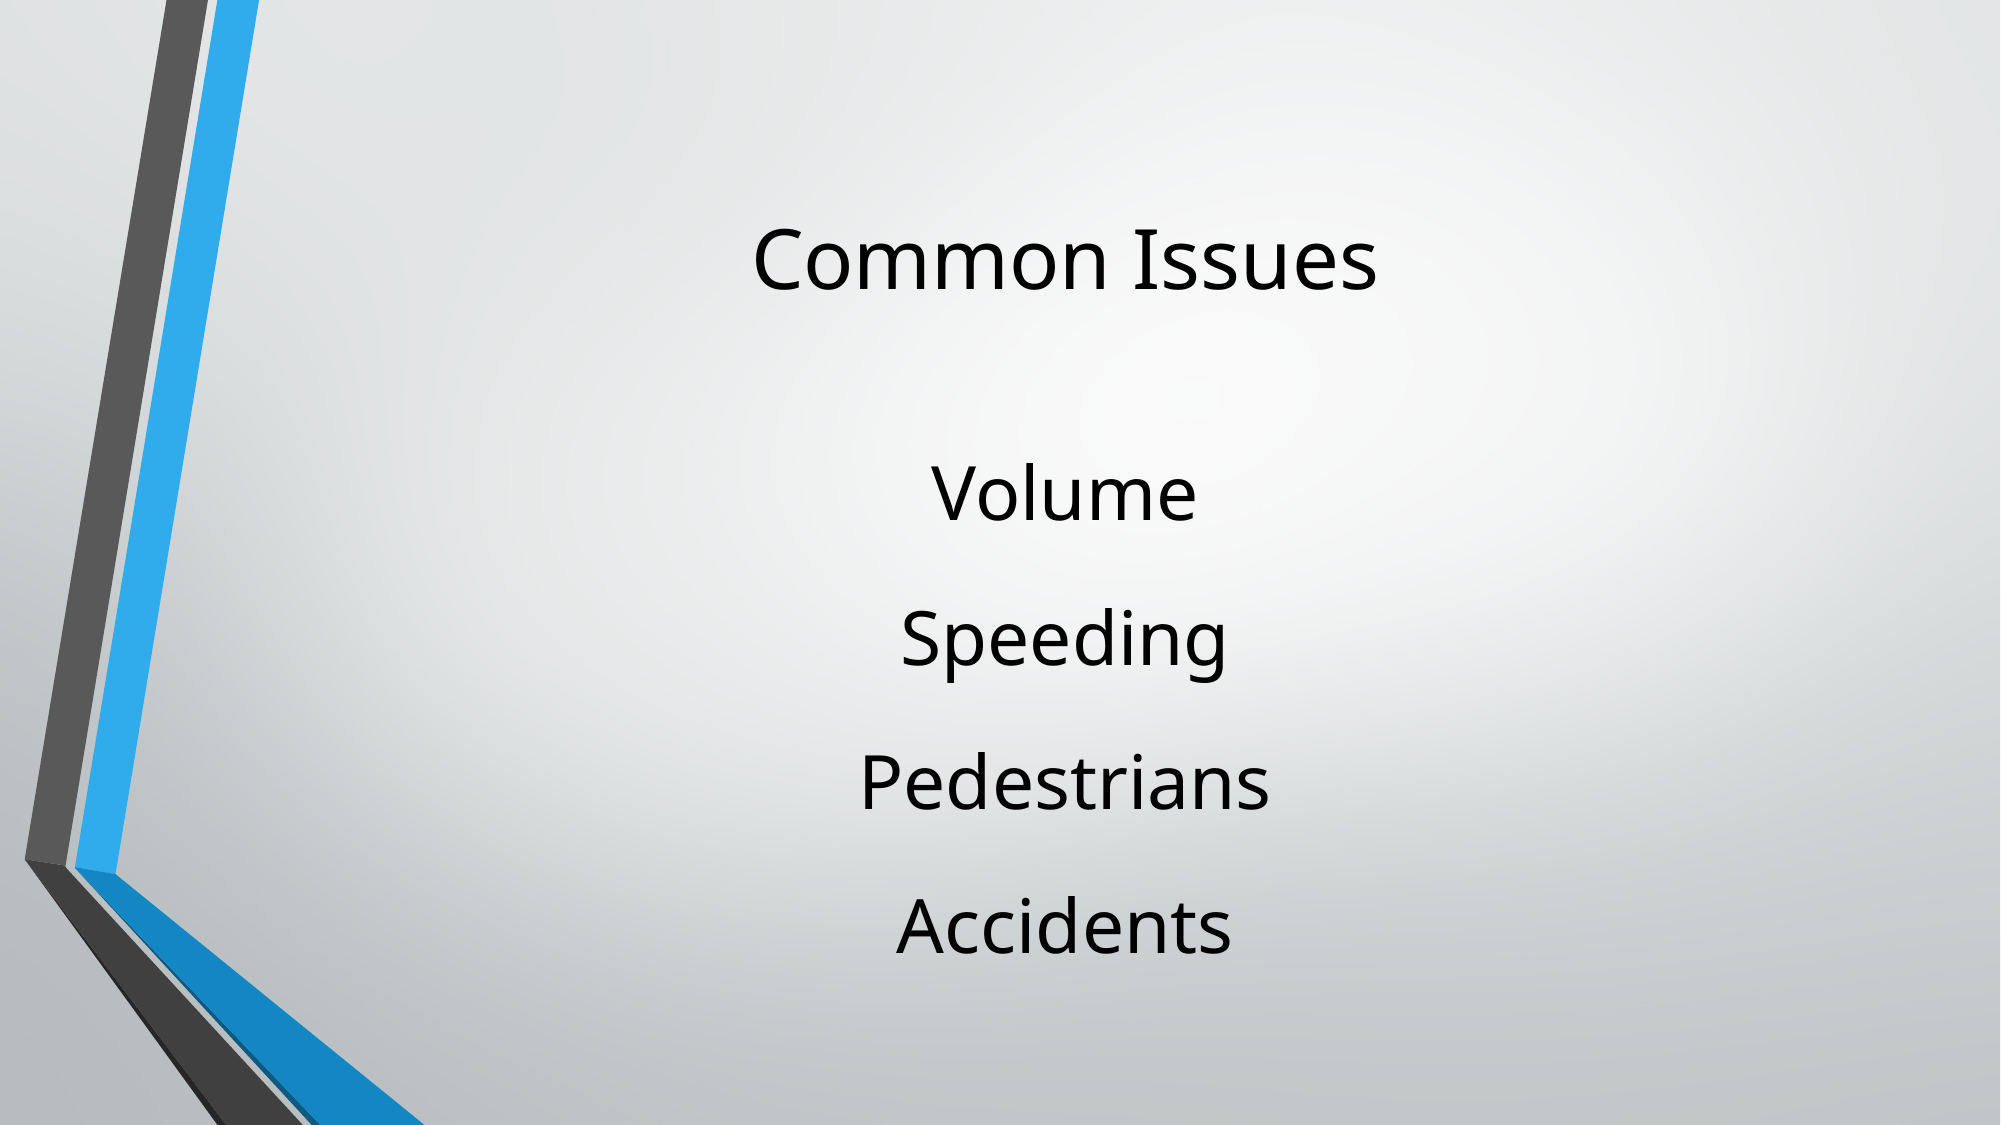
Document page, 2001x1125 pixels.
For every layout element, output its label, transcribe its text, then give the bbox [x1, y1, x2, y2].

list Volume Speeding Pedestrians Accidents [243, 437, 1887, 950]
title Common Issues [243, 112, 1887, 400]
